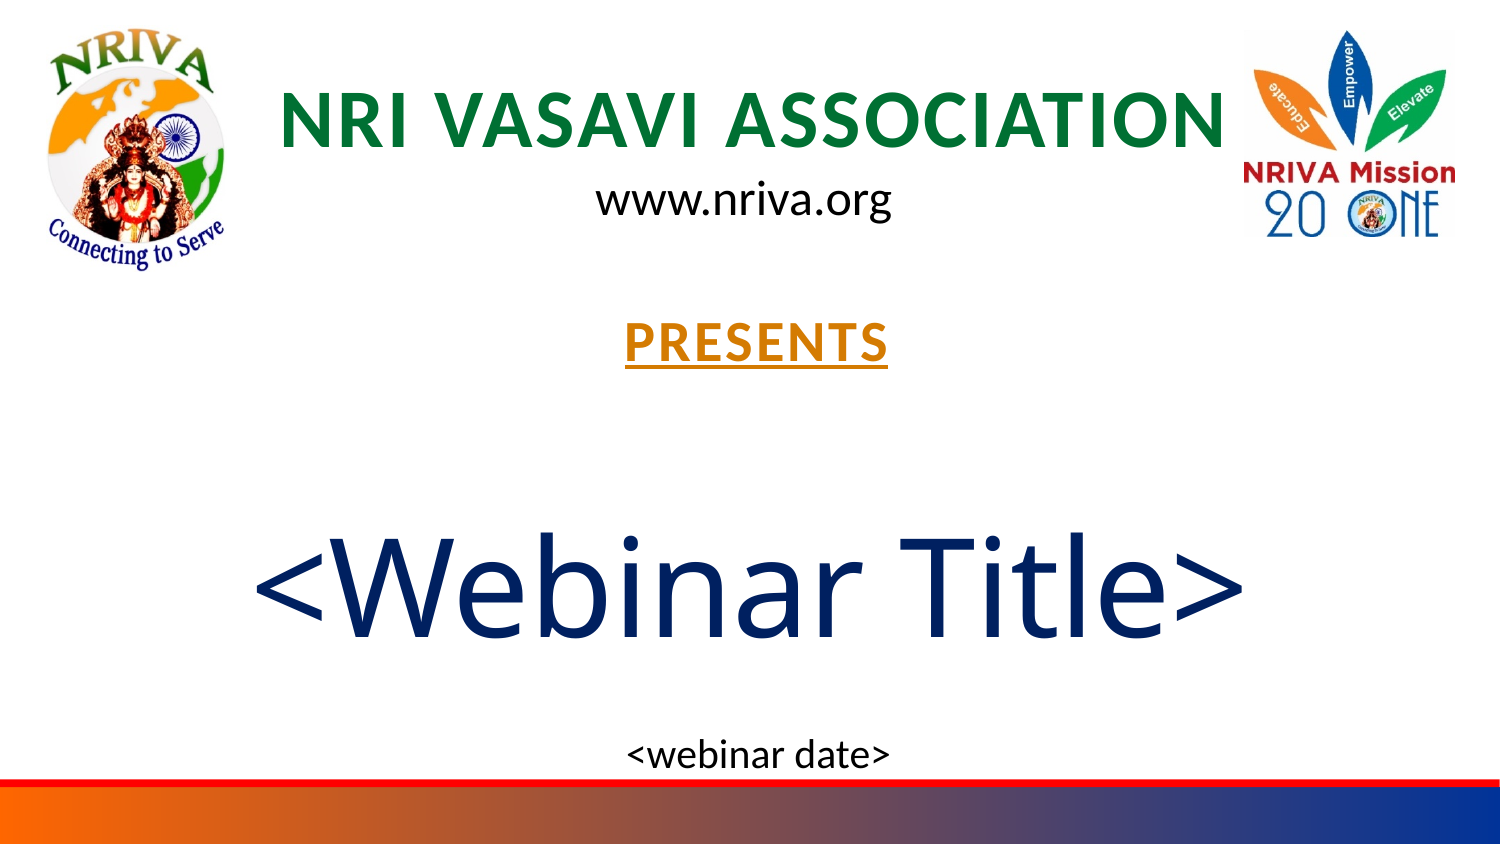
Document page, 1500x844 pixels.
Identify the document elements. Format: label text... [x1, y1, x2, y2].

text_box <webinar date> [611, 719, 906, 785]
picture [1244, 29, 1456, 238]
picture [46, 25, 227, 273]
subtitle NRI VASAVi ASSOCIATION [134, 70, 1373, 347]
text_box www.nriva.org [580, 157, 908, 233]
text_box Presents [137, 305, 1376, 581]
title <Webinar Title> [131, 361, 1369, 801]
